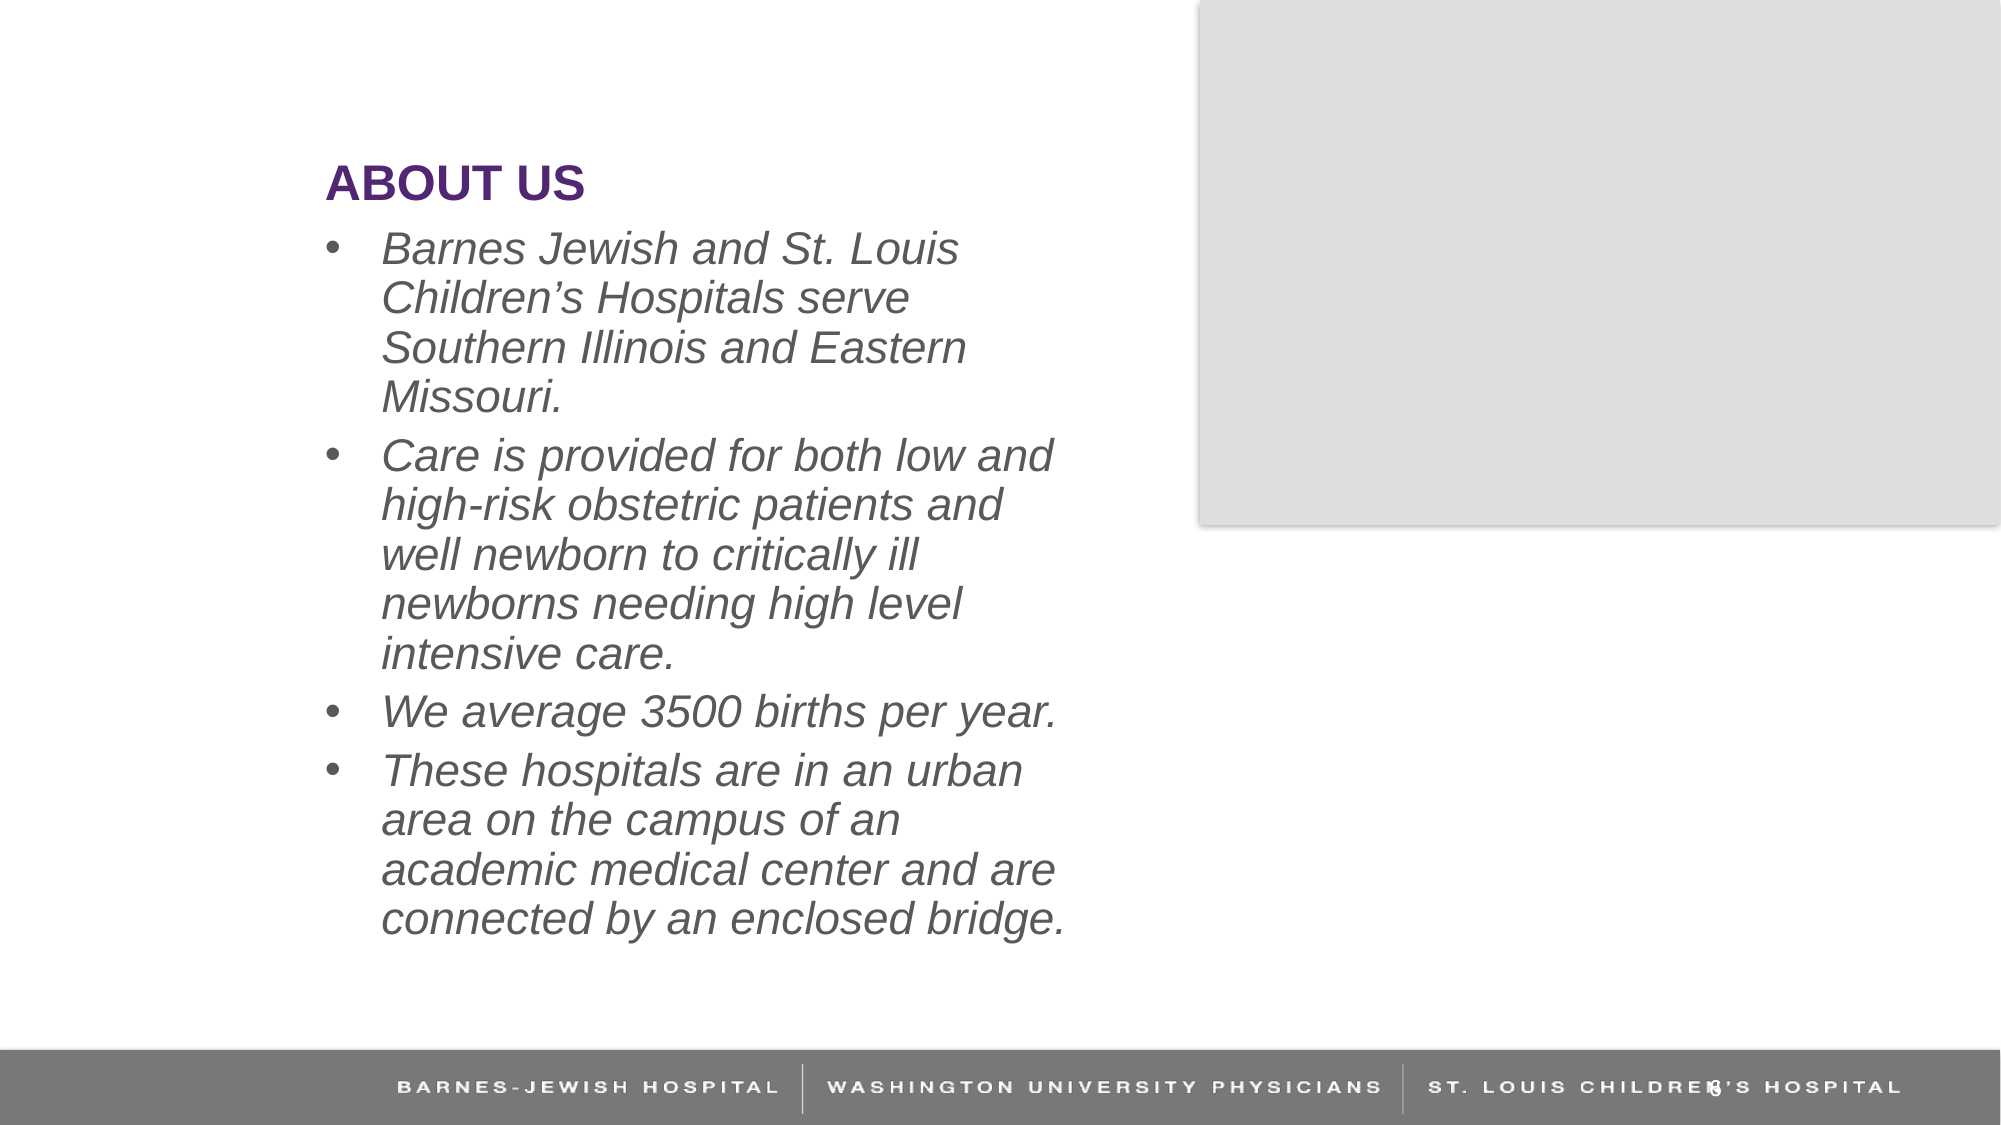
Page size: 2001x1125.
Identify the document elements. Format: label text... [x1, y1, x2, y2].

slide_number 6 [1399, 1057, 1737, 1118]
picture [398, 1064, 1399, 1114]
picture [1737, 1064, 1900, 1114]
list Barnes Jewish and St. Louis Children’s Hospitals serve Southern Illinois and Eastern Missouri. Care is provided for both low and high-risk obstetric patients and well newborn to critically ill newborns needing high level intensive care. We average 3500 births per year. These hospitals are in an urban area on the campus of an academic medical center and are connected by an enclosed bridge. [324, 224, 1084, 968]
title About us [324, 149, 589, 211]
